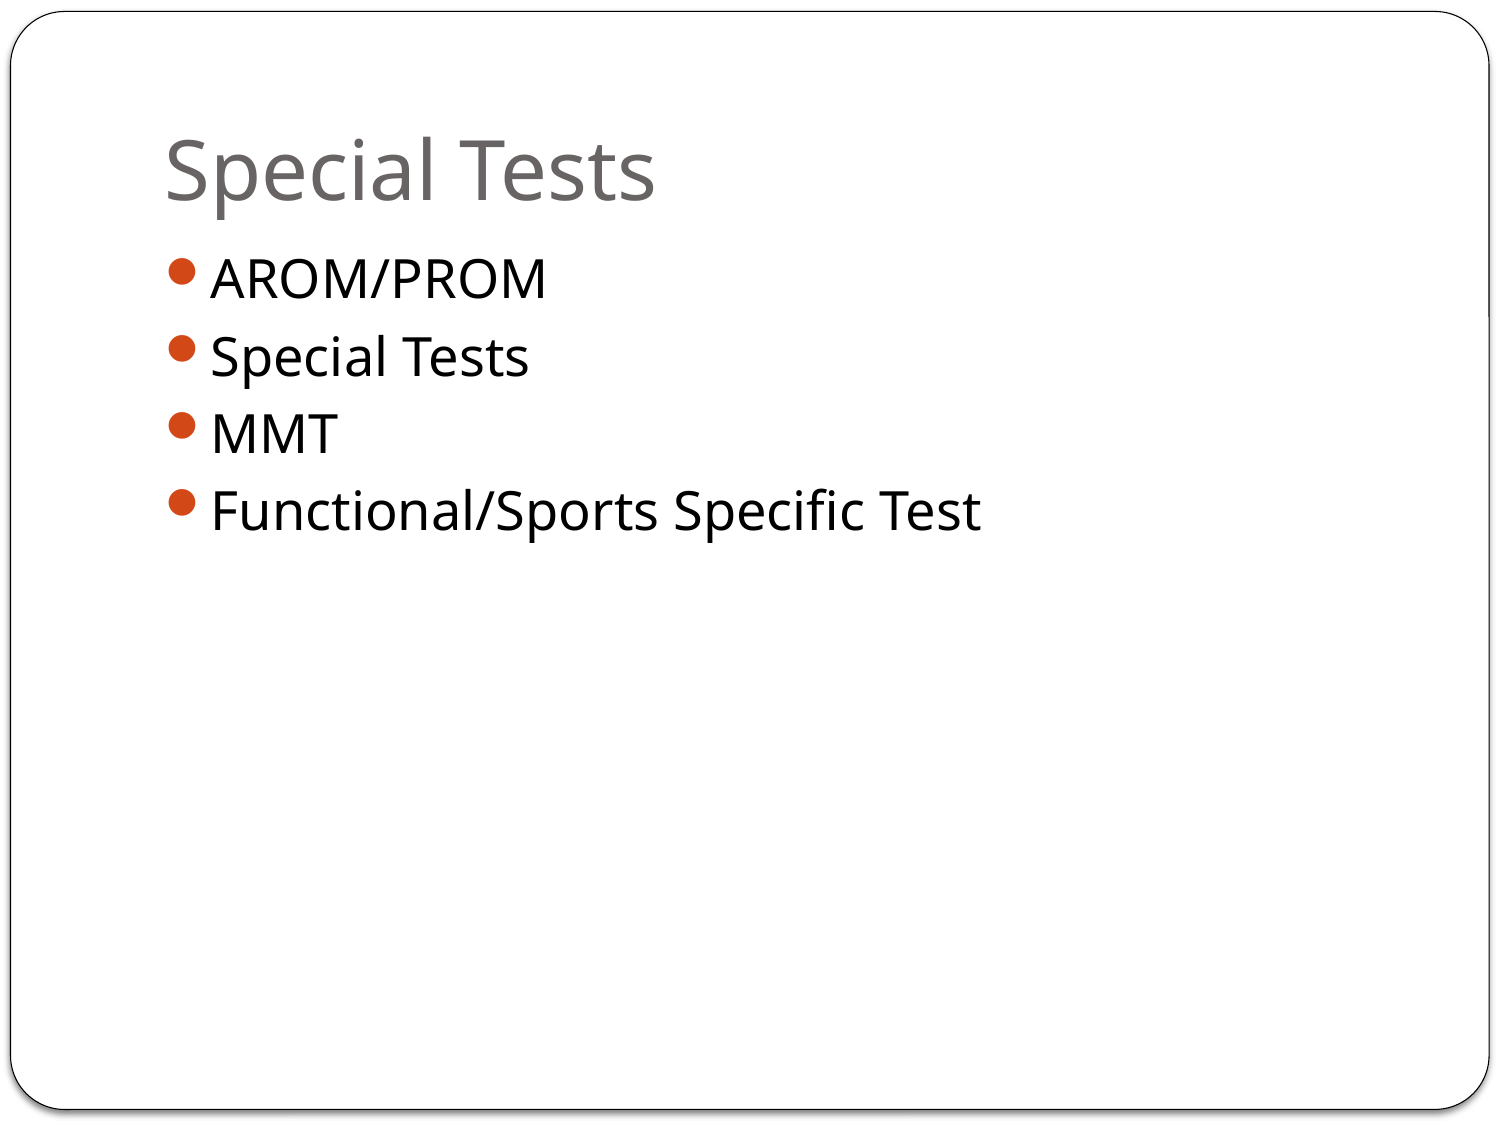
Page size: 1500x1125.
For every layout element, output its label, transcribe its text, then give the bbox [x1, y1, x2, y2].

list AROM/PROM Special Tests MMT Functional/Sports Specific Test [150, 237, 1425, 988]
title Special Tests [150, 45, 1425, 233]
